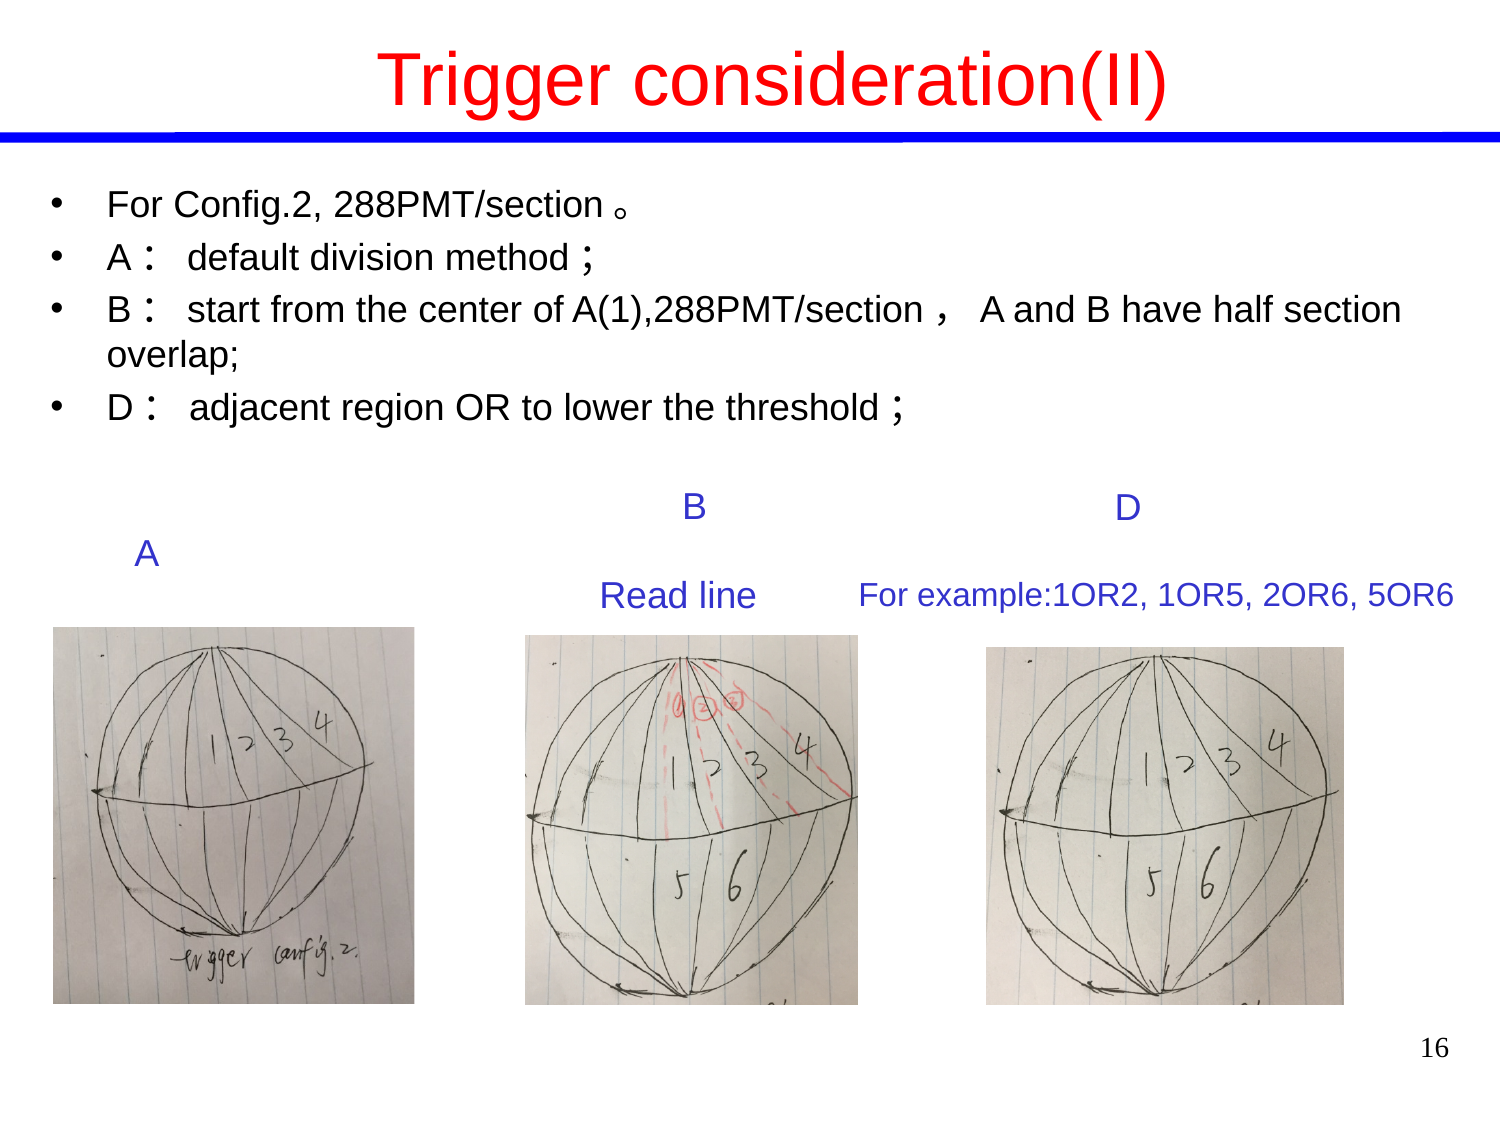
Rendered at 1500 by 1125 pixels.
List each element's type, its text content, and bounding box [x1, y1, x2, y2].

text_box B [667, 475, 798, 535]
text_box D [1099, 476, 1230, 536]
picture [525, 635, 858, 1006]
text_box Read line [584, 563, 774, 624]
text_box A [119, 521, 250, 581]
title Trigger consideration(II) [144, 19, 1403, 132]
list For Config.2, 288PMT/section。 A：default division method； B：start from the center of A(1),288PMT/section，A and B have half section overlap; D：adjacent region OR to lower the threshold； [35, 172, 1459, 444]
slide_number 16 [1299, 1020, 1465, 1074]
text_box For example:1OR2, 1OR5, 2OR6, 5OR6 [843, 566, 1486, 621]
picture [985, 647, 1344, 1006]
picture [52, 627, 415, 1004]
